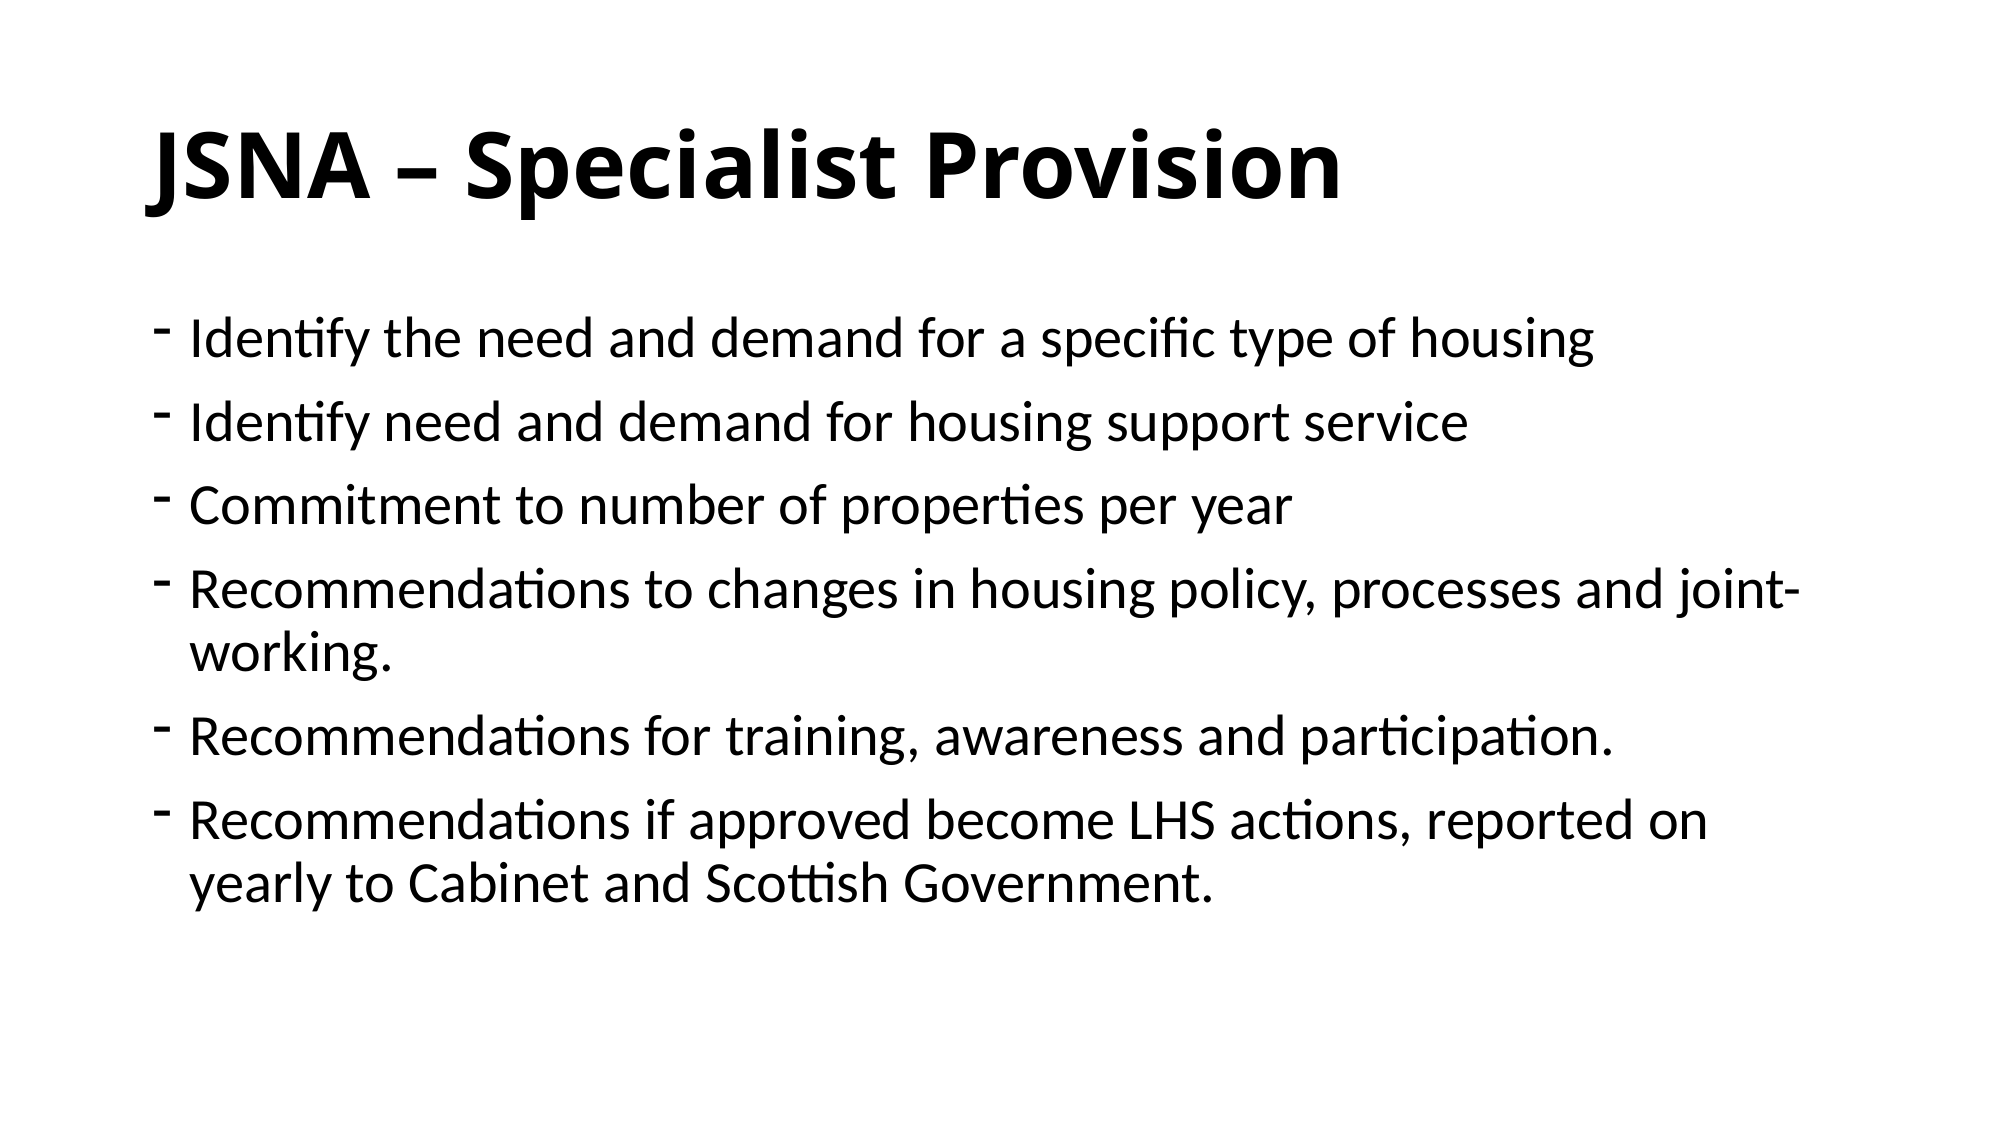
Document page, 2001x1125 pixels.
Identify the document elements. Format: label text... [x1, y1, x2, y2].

list Identify the need and demand for a specific type of housing Identify need and demand for housing support service Commitment to number of properties per year Recommendations to changes in housing policy, processes and joint-working. Recommendations for training, awareness and participation. Recommendations if approved become LHS actions, reported on yearly to Cabinet and Scottish Government. [137, 299, 1863, 1014]
title JSNA – Specialist Provision [137, 59, 1863, 278]
